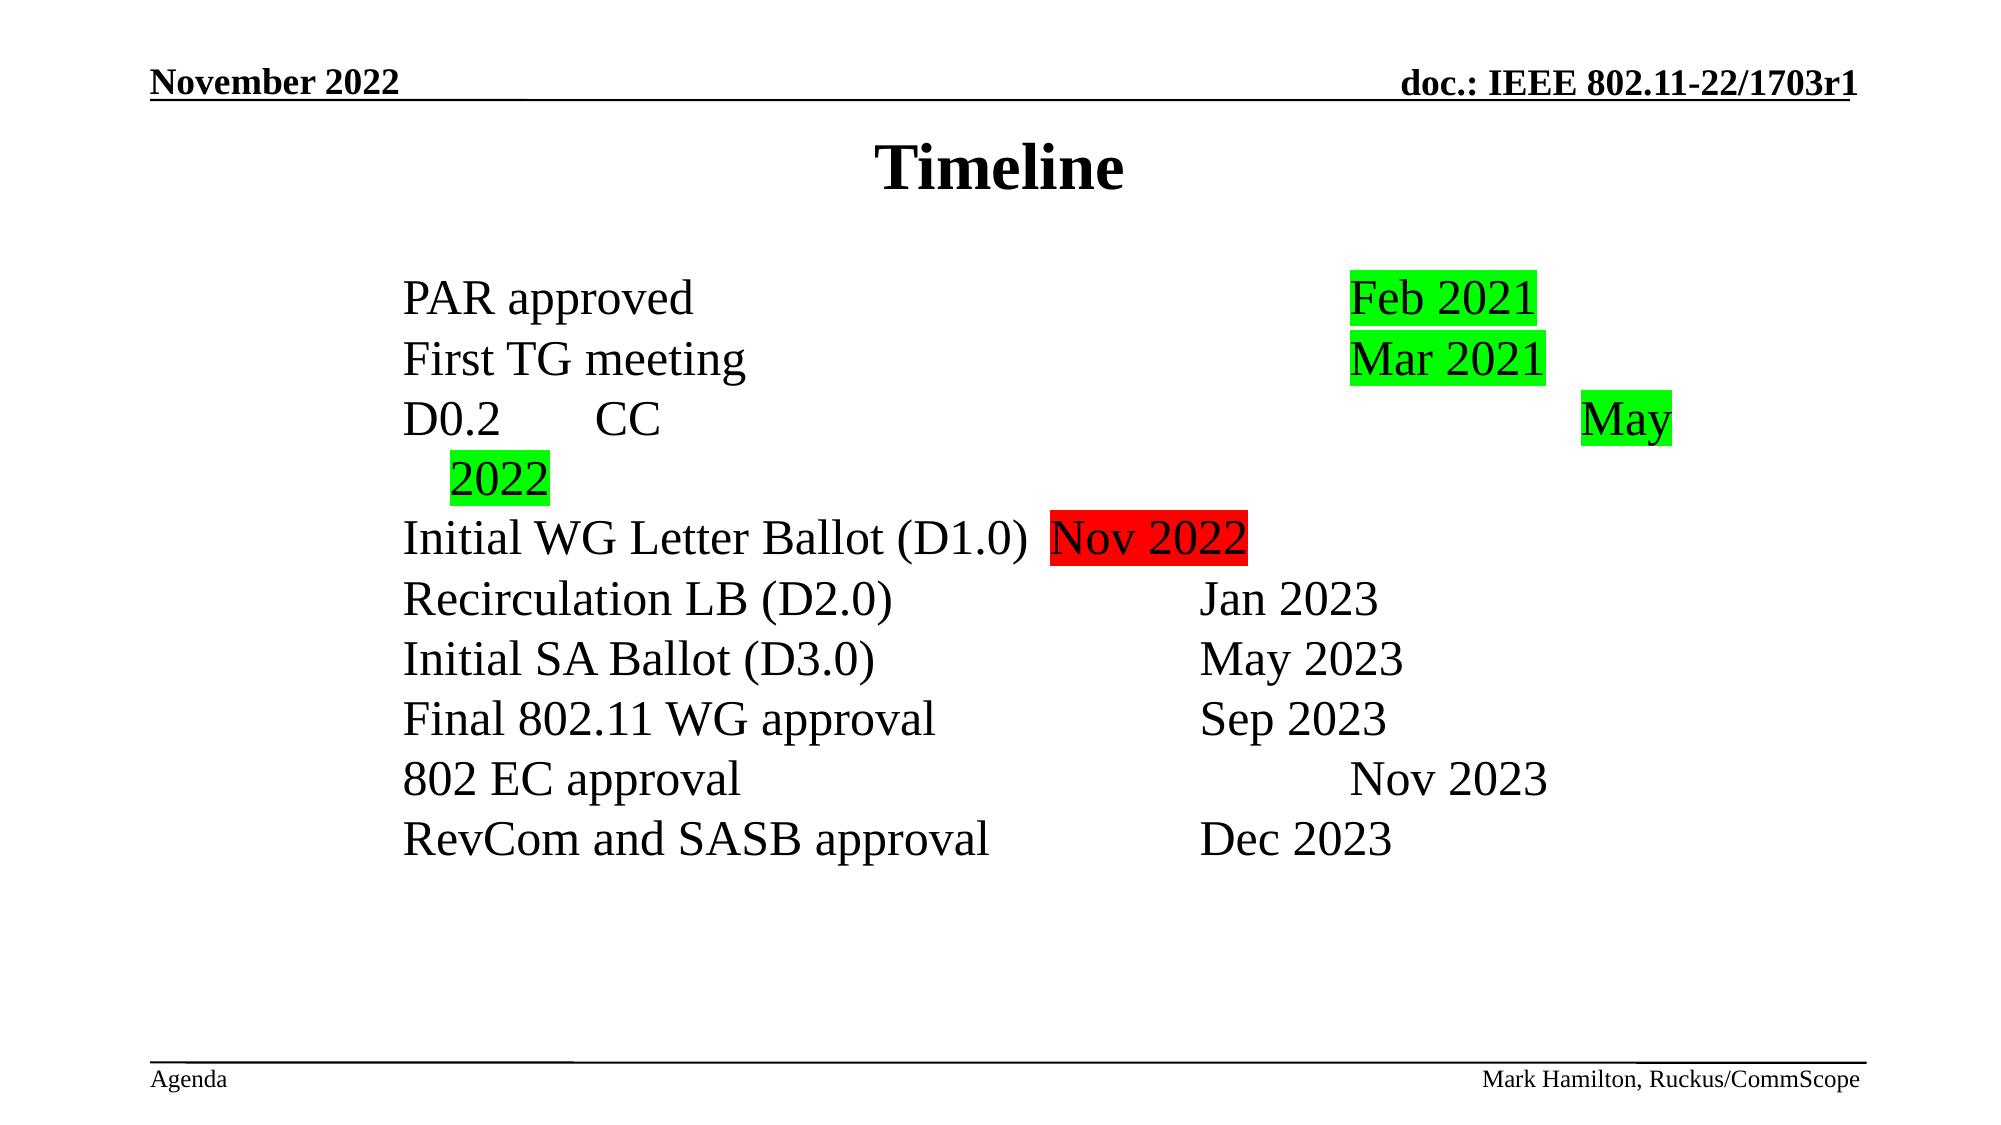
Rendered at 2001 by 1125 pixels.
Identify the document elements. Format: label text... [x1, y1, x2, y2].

title Timeline [362, 112, 1638, 212]
list PAR approved Feb 2021 First TG meeting Mar 2021 D0.2 CC May 2022 Initial WG Letter Ballot (D1.0) Nov 2022 Recirculation LB (D2.0) Jan 2023 Initial SA Ballot (D3.0) May 2023 Final 802.11 WG approval Sep 2023 802 EC approval Nov 2023 RevCom and SASB approval Dec 2023 [312, 212, 1688, 1013]
